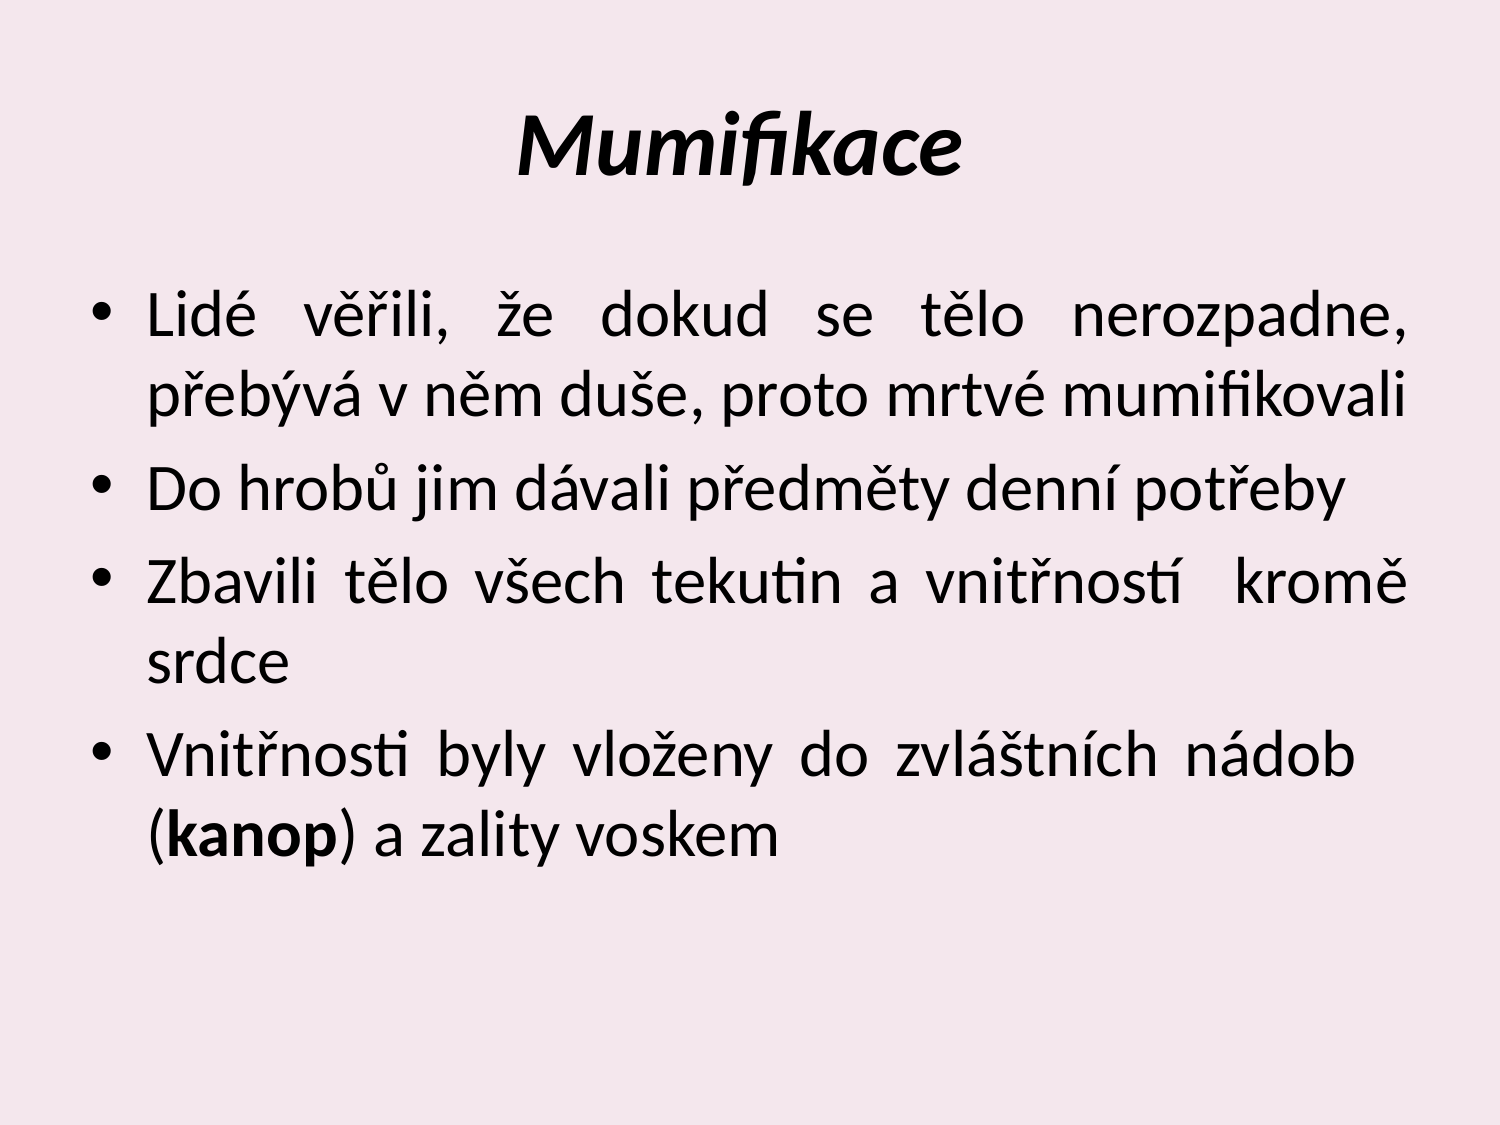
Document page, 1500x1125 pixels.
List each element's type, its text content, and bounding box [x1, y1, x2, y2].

title Mumifikace [74, 44, 1426, 233]
list Lidé věřili, že dokud se tělo nerozpadne, přebývá v něm duše, proto mrtvé mumifikovali Do hrobů jim dávali předměty denní potřeby Zbavili tělo všech tekutin a vnitřností kromě srdce Vnitřnosti byly vloženy do zvláštních nádob (kanop) a zality voskem [74, 262, 1426, 1006]
